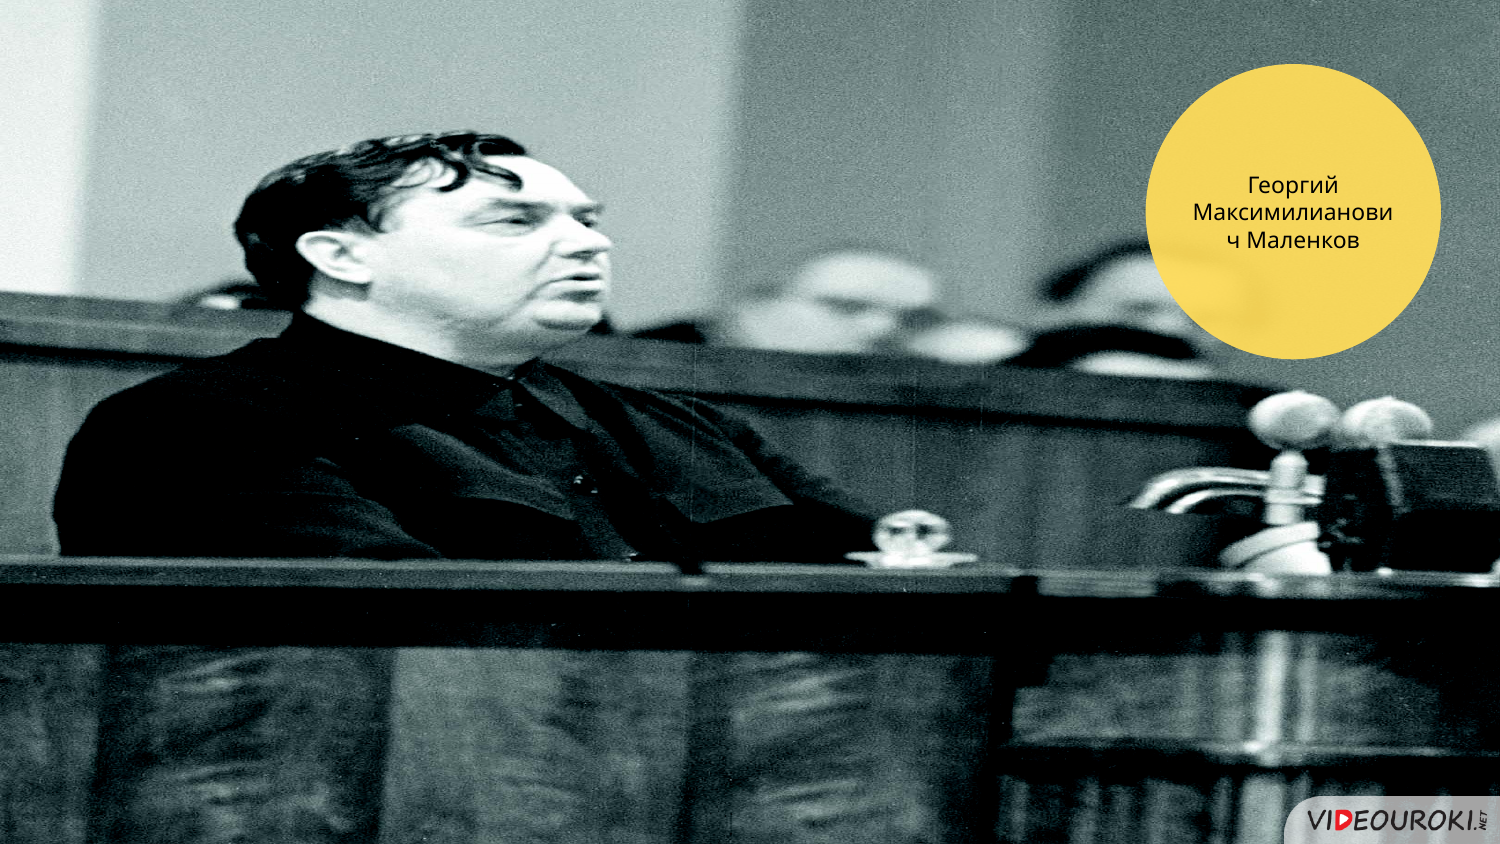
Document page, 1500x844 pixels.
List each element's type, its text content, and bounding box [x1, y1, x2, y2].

text_box Георгий Максимилианович Маленков [1144, 62, 1442, 361]
picture [0, 0, 1500, 844]
